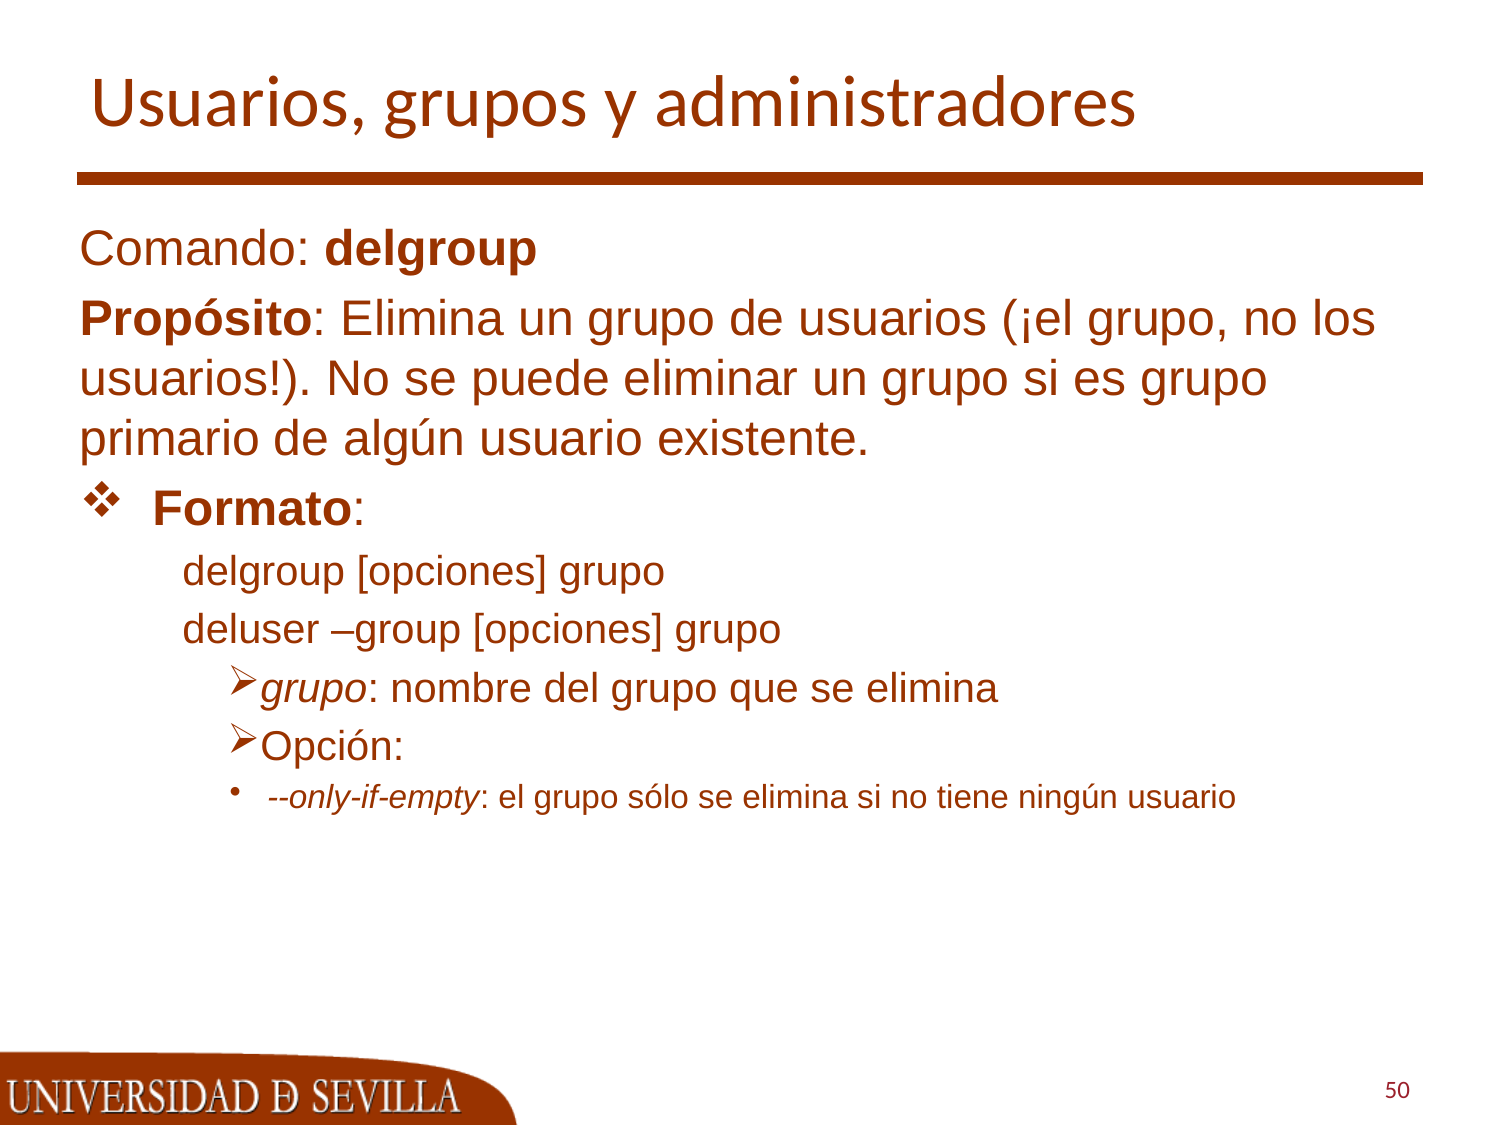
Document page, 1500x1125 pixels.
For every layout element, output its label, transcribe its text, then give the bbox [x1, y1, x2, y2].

slide_number 50 [1074, 1058, 1425, 1119]
text_box Comando: delgroup Propósito: Elimina un grupo de usuarios (¡el grupo, no los usuarios!). No se puede eliminar un grupo si es grupo primario de algún usuario existente. Formato: delgroup [opciones] grupo deluser –group [opciones] grupo grupo: nombre del grupo que se elimina Opción: --only-if-empty: el grupo sólo se elimina si no tiene ningún usuario [64, 208, 1425, 393]
title Usuarios, grupos y administradores [75, 45, 1425, 149]
picture [0, 1044, 520, 1125]
